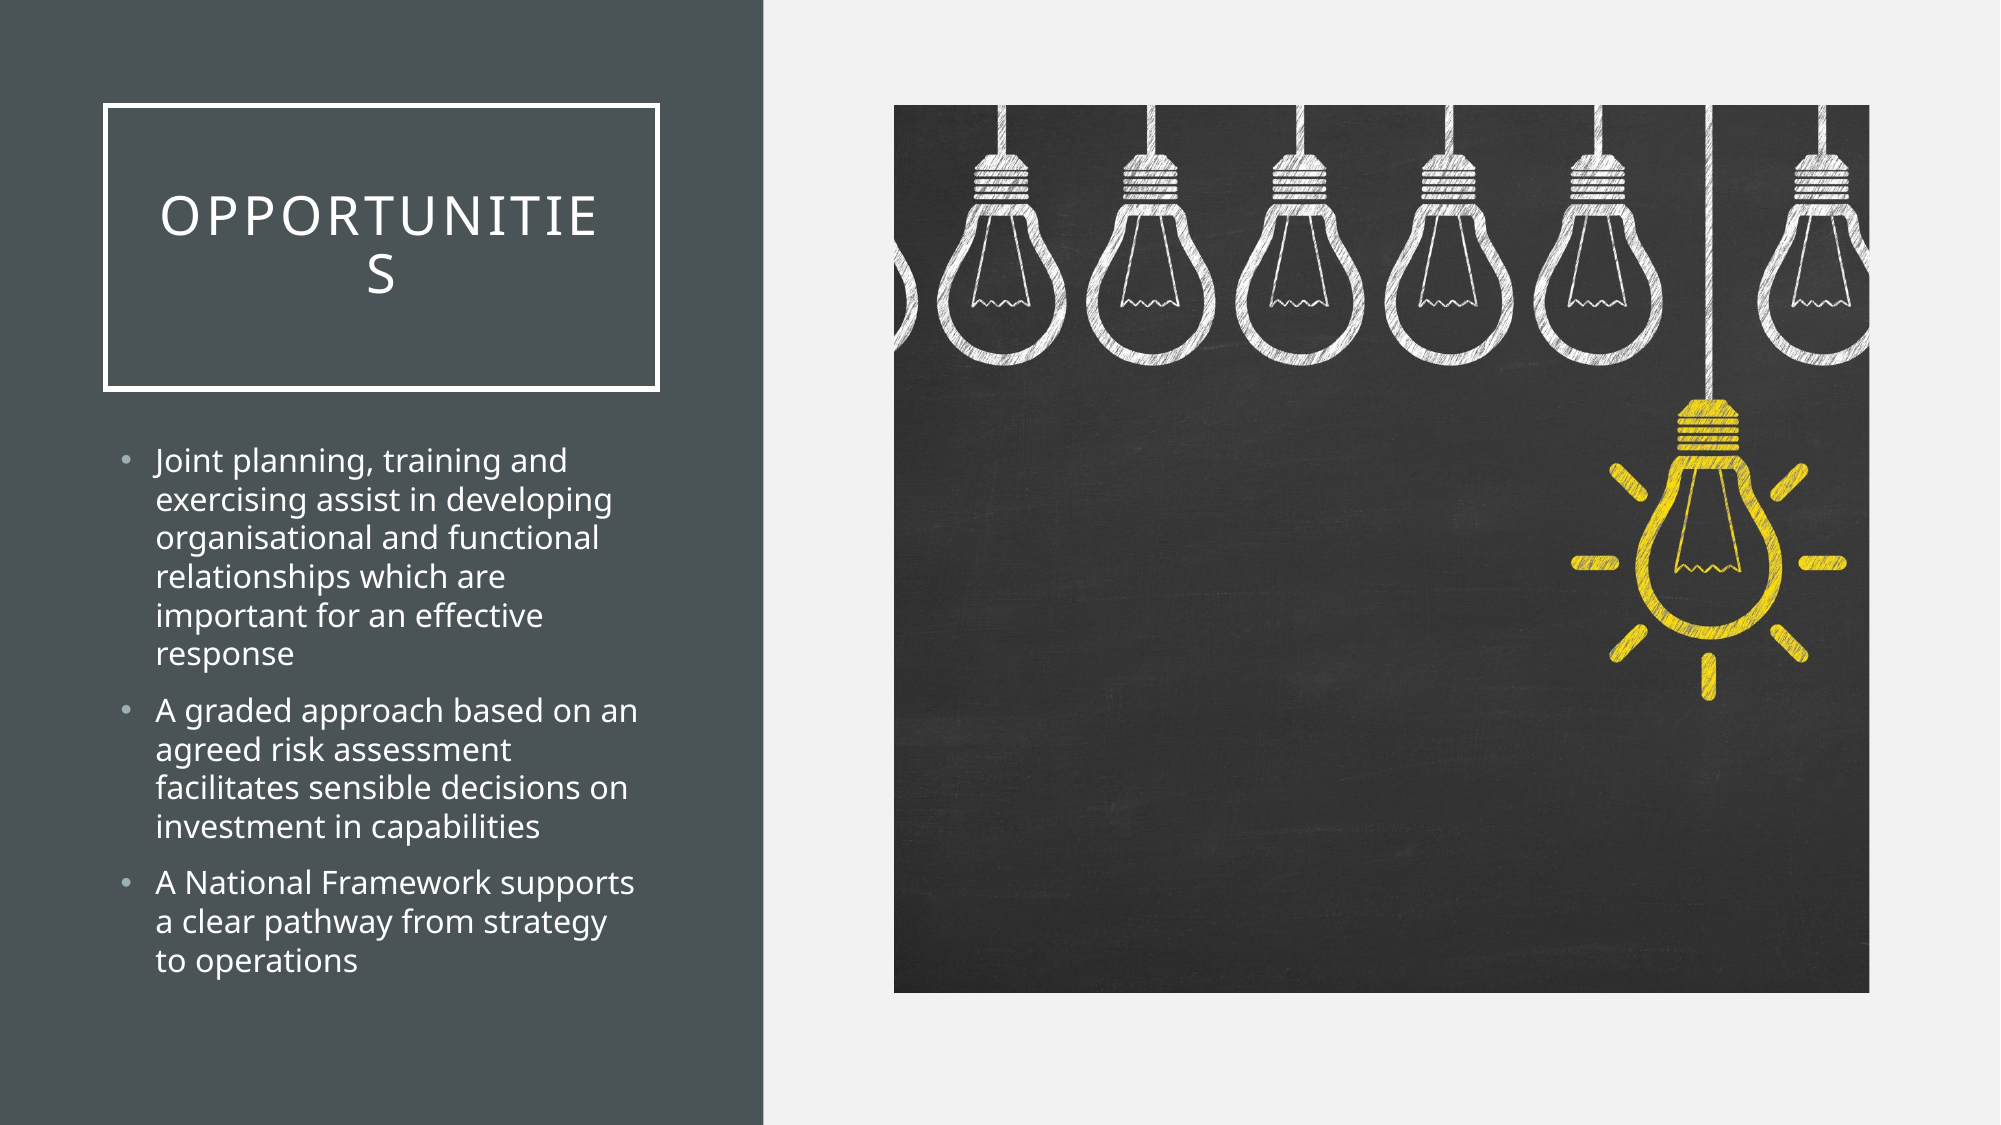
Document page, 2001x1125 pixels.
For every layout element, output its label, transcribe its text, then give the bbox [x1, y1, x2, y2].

list Joint planning, training and exercising assist in developing organisational and functional relationships which are important for an effective response A graded approach based on an agreed risk assessment facilitates sensible decisions on investment in capabilities A National Framework supports a clear pathway from strategy to operations [105, 432, 658, 994]
picture [893, 105, 1870, 993]
title Opportunities [103, 103, 660, 392]
text_box [764, 0, 2000, 1125]
text_box [0, 0, 764, 1125]
